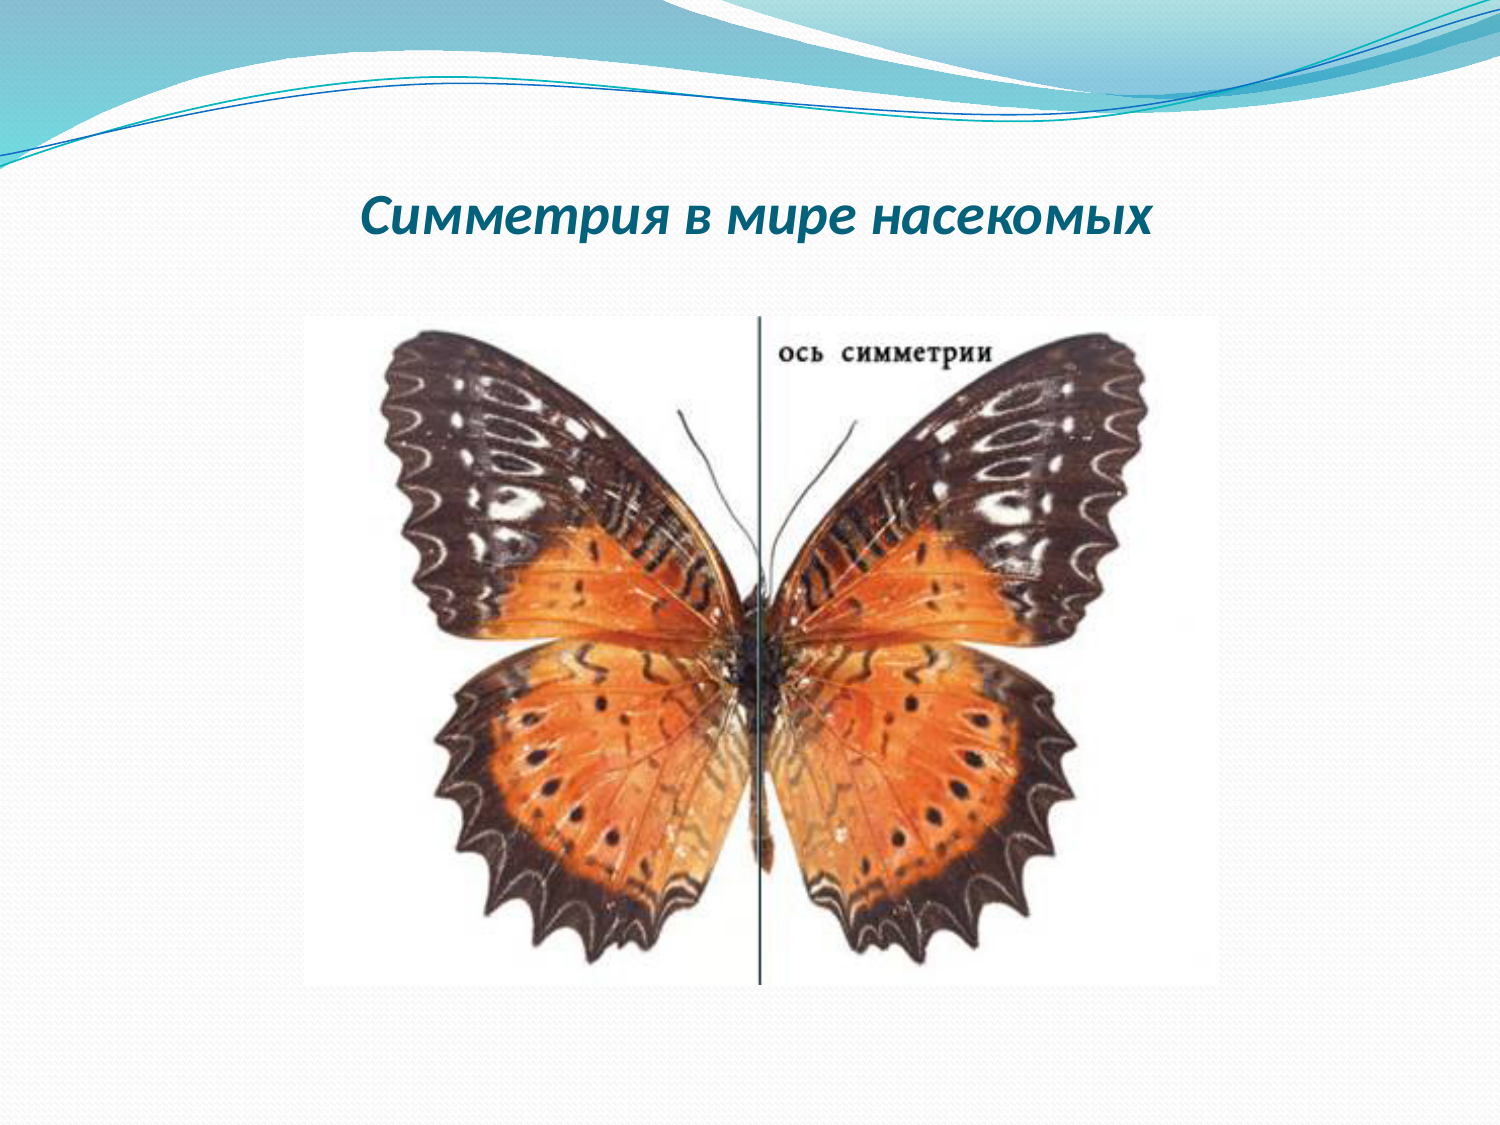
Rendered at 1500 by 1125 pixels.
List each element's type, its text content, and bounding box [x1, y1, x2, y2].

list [304, 316, 1219, 985]
title Симметрия в мире насекомых [82, 117, 1432, 247]
